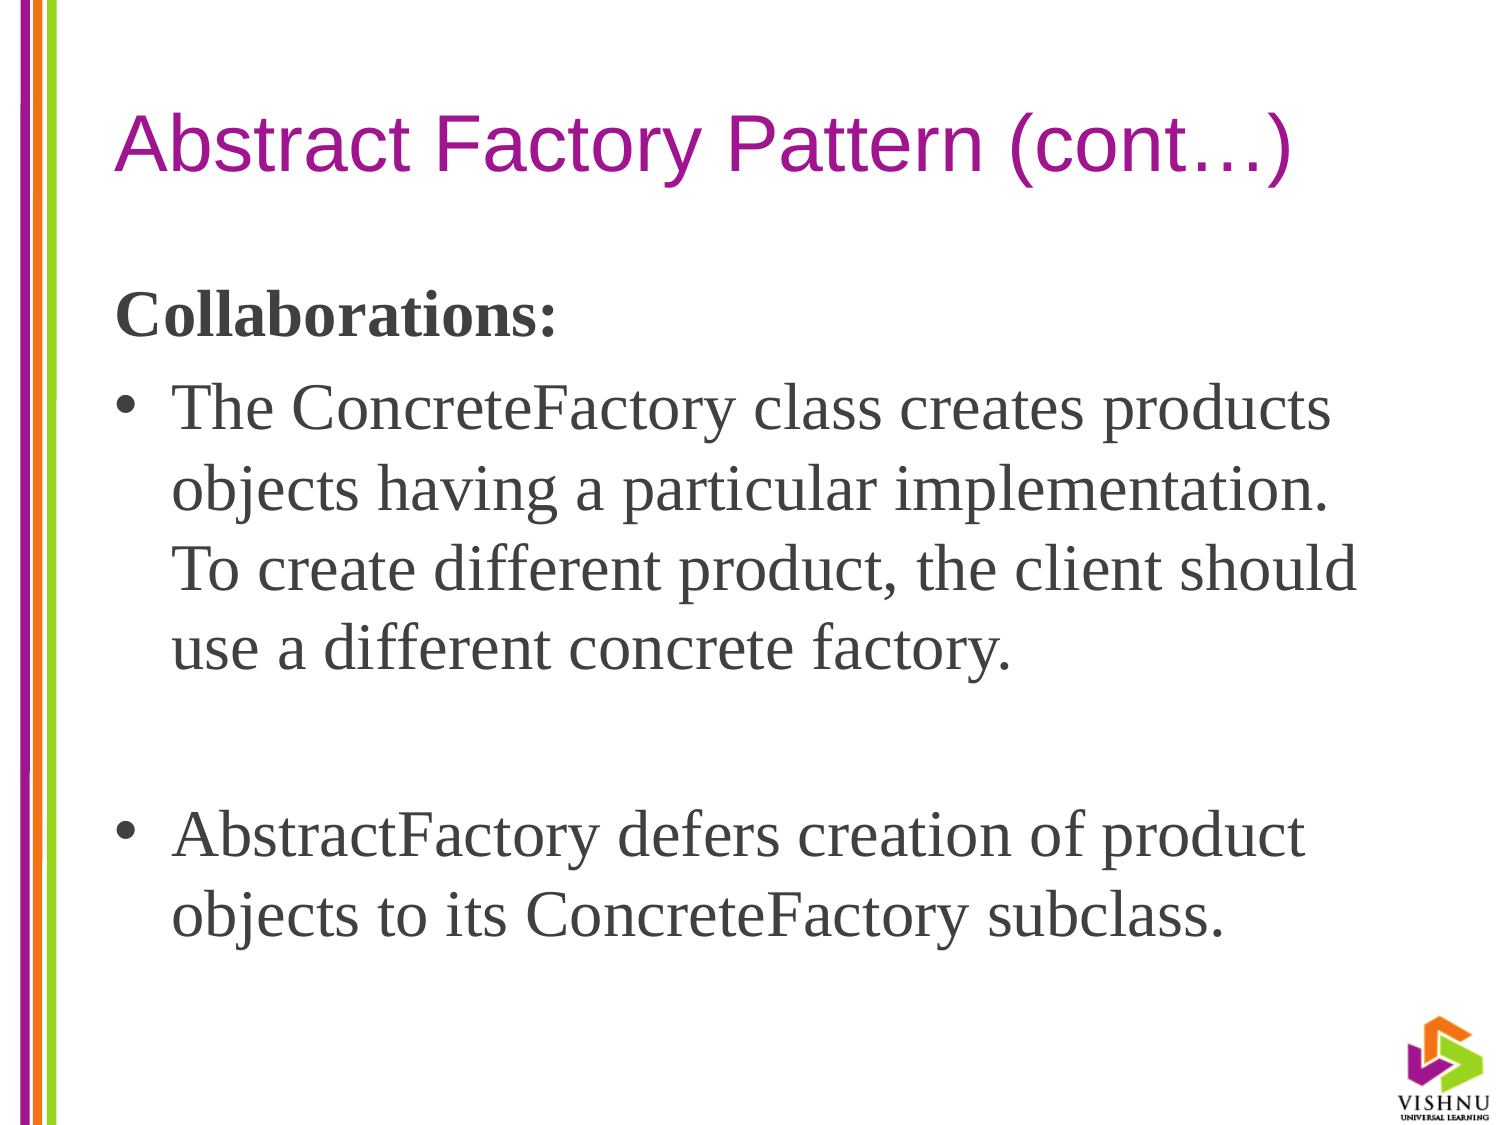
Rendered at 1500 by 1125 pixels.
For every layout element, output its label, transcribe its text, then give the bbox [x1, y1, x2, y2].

picture [1387, 1012, 1500, 1125]
title Abstract Factory Pattern (cont…) [99, 45, 1425, 233]
list Collaborations: The ConcreteFactory class creates products objects having a particular implementation. To create different product, the client should use a different concrete factory. AbstractFactory defers creation of product objects to its ConcreteFactory subclass. [99, 262, 1425, 1005]
